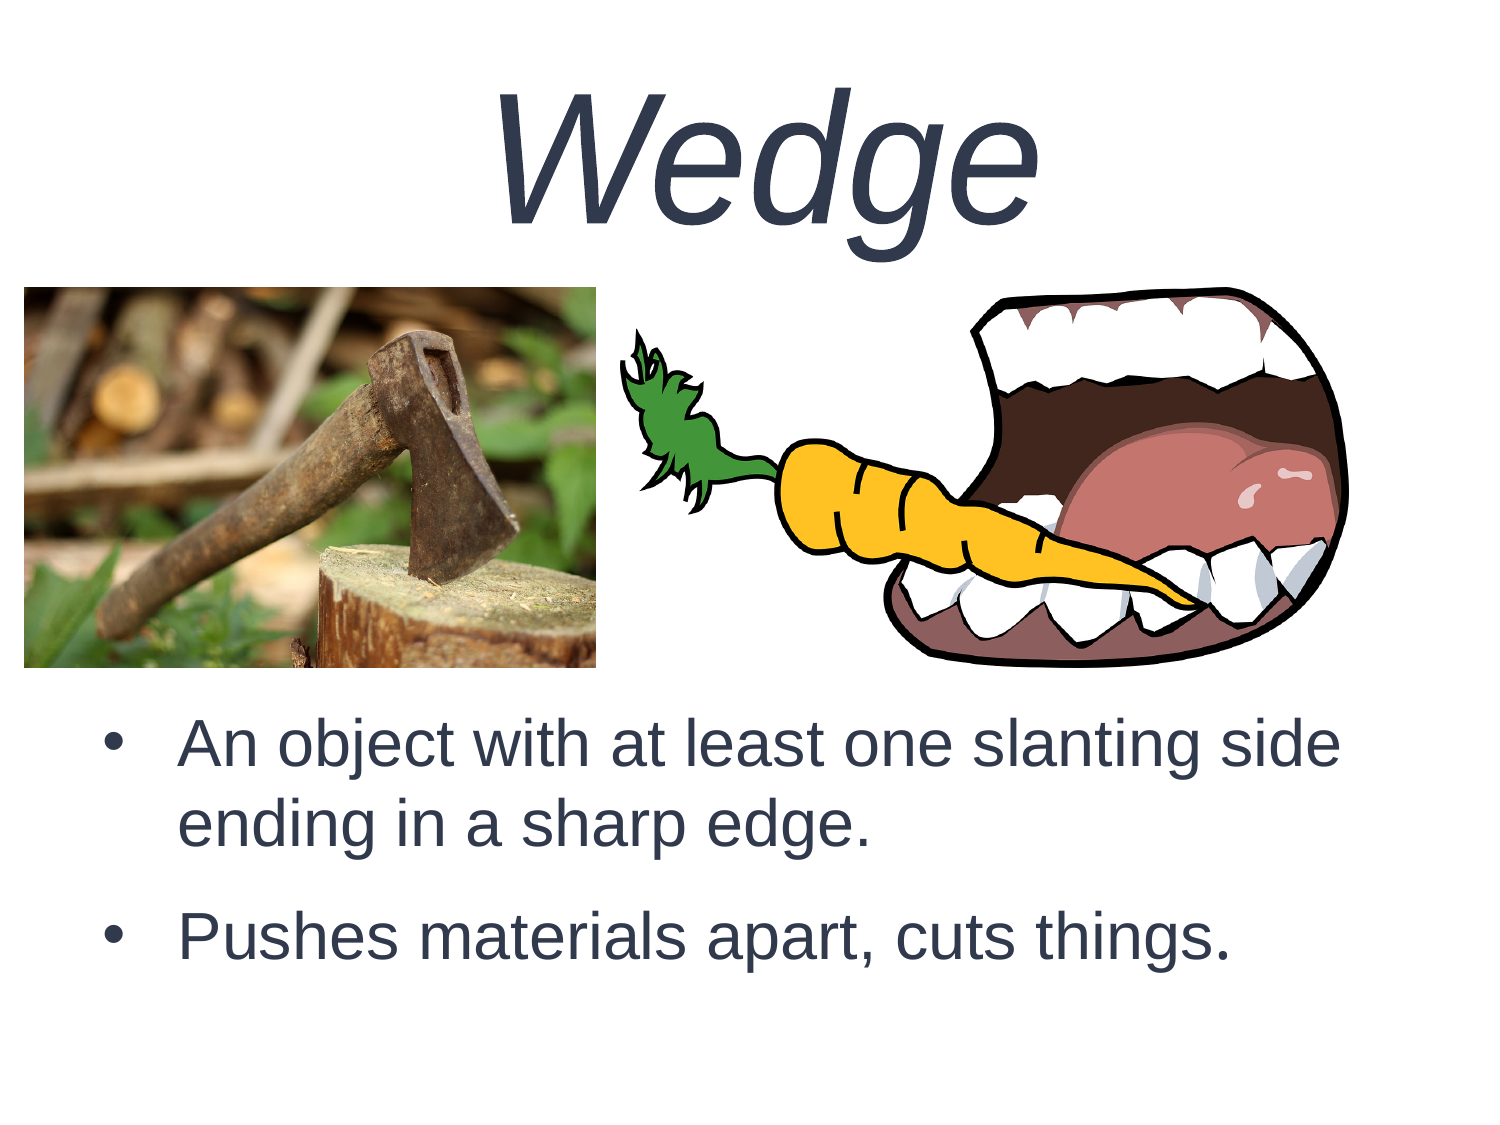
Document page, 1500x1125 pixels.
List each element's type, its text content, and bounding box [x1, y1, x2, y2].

text_box An object with at least one slanting side ending in a sharp edge. Pushes materials apart, cuts things. [87, 692, 1413, 1112]
picture [24, 287, 596, 668]
picture [619, 287, 1349, 668]
